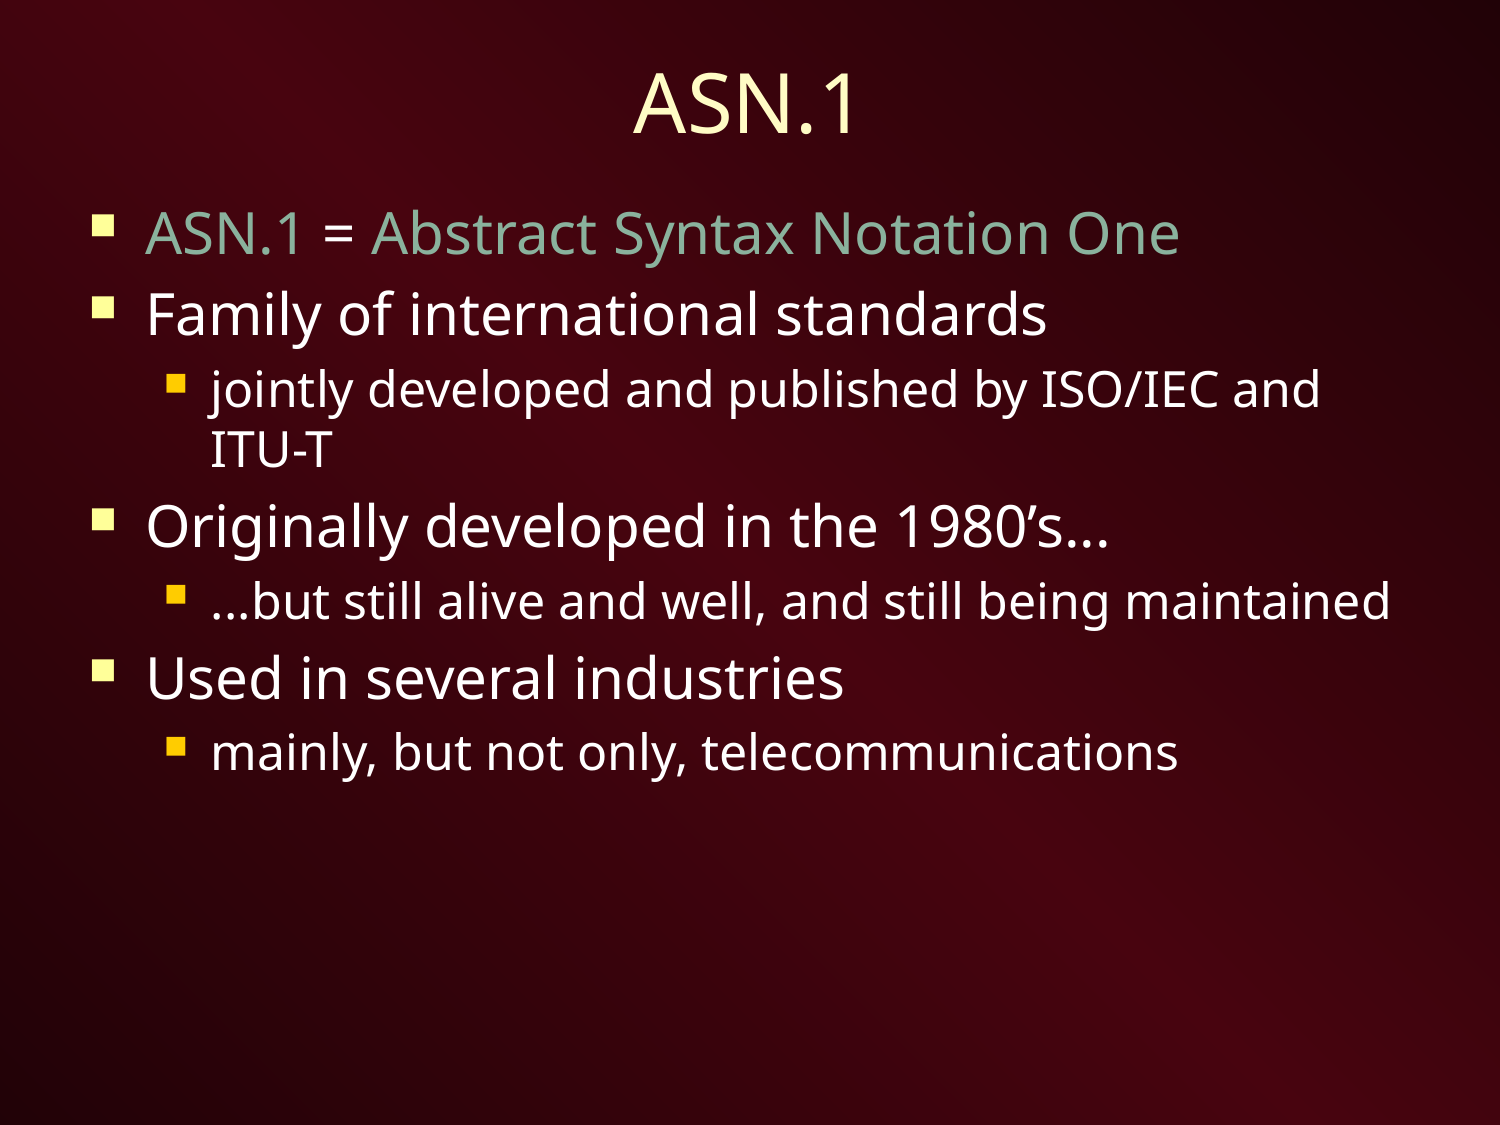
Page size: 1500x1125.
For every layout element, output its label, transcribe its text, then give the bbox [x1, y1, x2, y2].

title ASN.1 [74, 12, 1426, 188]
list ASN.1 = Abstract Syntax Notation One Family of international standards jointly developed and published by ISO/IEC and ITU-T Originally developed in the 1980’s... ...but still alive and well, and still being maintained Used in several industries mainly, but not only, telecommunications [73, 188, 1425, 1051]
